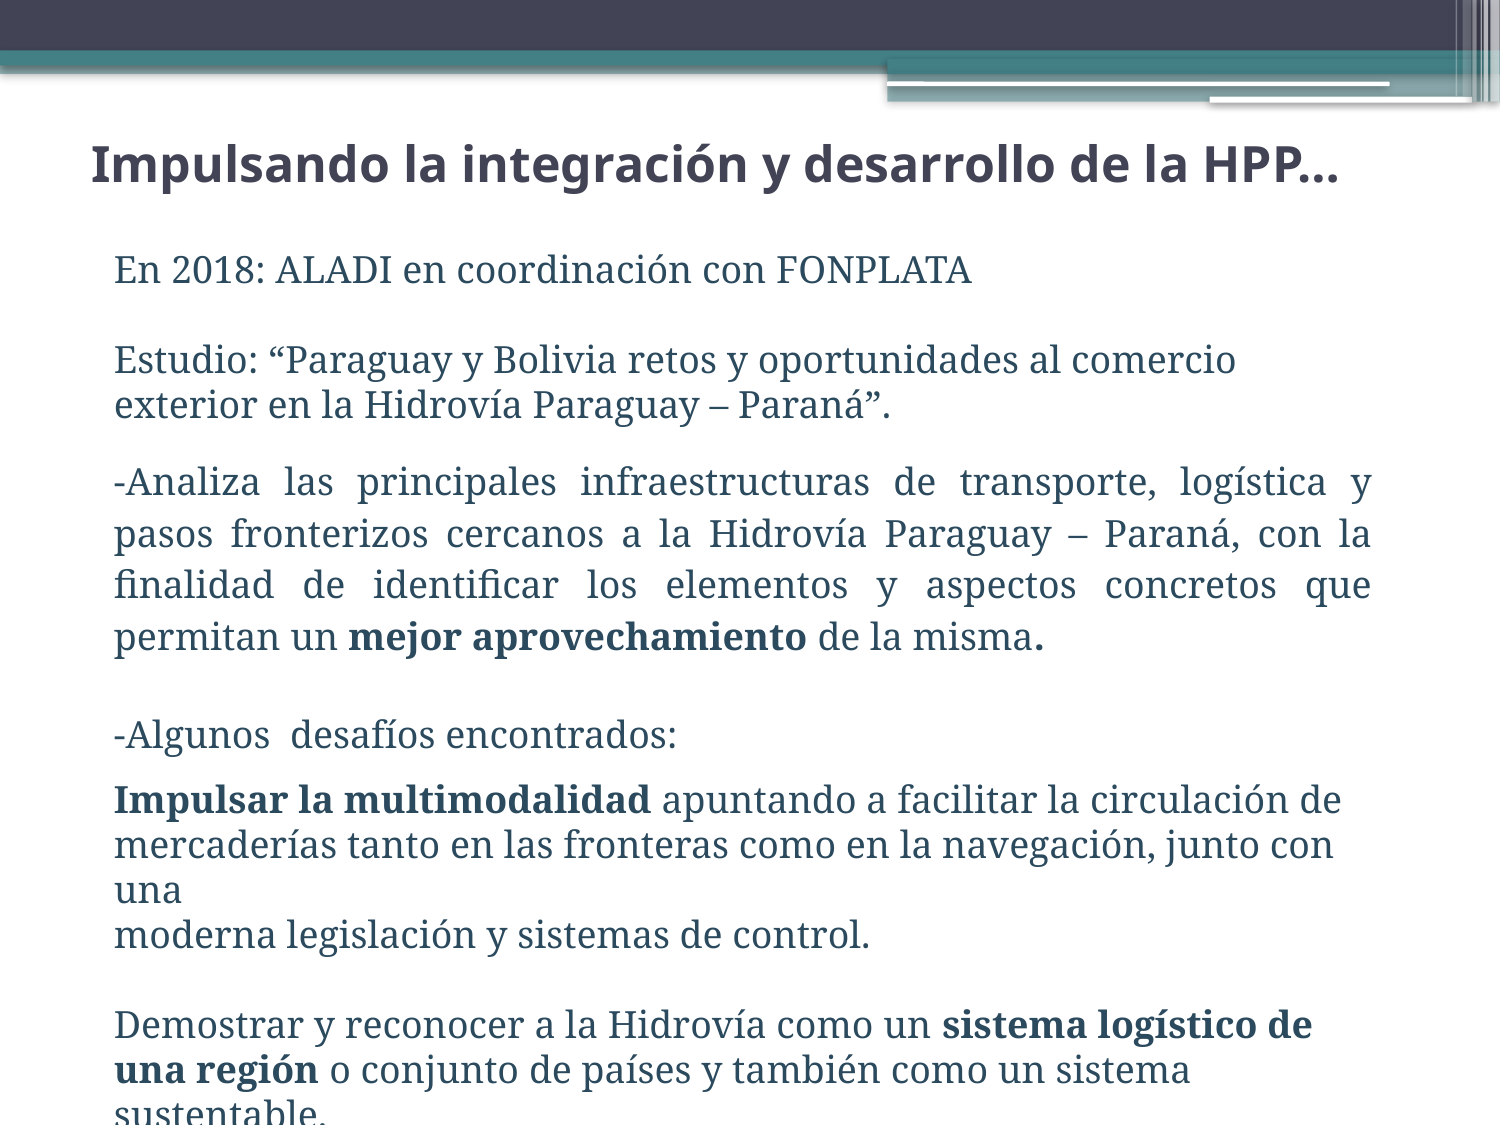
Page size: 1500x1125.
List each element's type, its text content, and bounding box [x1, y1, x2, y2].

text_box Impulsando la integración y desarrollo de la HPP… [76, 125, 1357, 201]
text_box En 2018: ALADI en coordinación con FONPLATA Estudio: “Paraguay y Bolivia retos y oportunidades al comercio exterior en la Hidrovía Paraguay – Paraná”. -Analiza las principales infraestructuras de transporte, logística y pasos fronterizos cercanos a la Hidrovía Paraguay – Paraná, con la finalidad de identificar los elementos y aspectos concretos que permitan un mejor aprovechamiento de la misma. -Algunos desafíos encontrados: Impulsar la multimodalidad apuntando a facilitar la circulación de mercaderías tanto en las fronteras como en la navegación, junto con una moderna legislación y sistemas de control. Demostrar y reconocer a la Hidrovía como un sistema logístico de una región o conjunto de países y también como un sistema sustentable. [99, 238, 1388, 1125]
